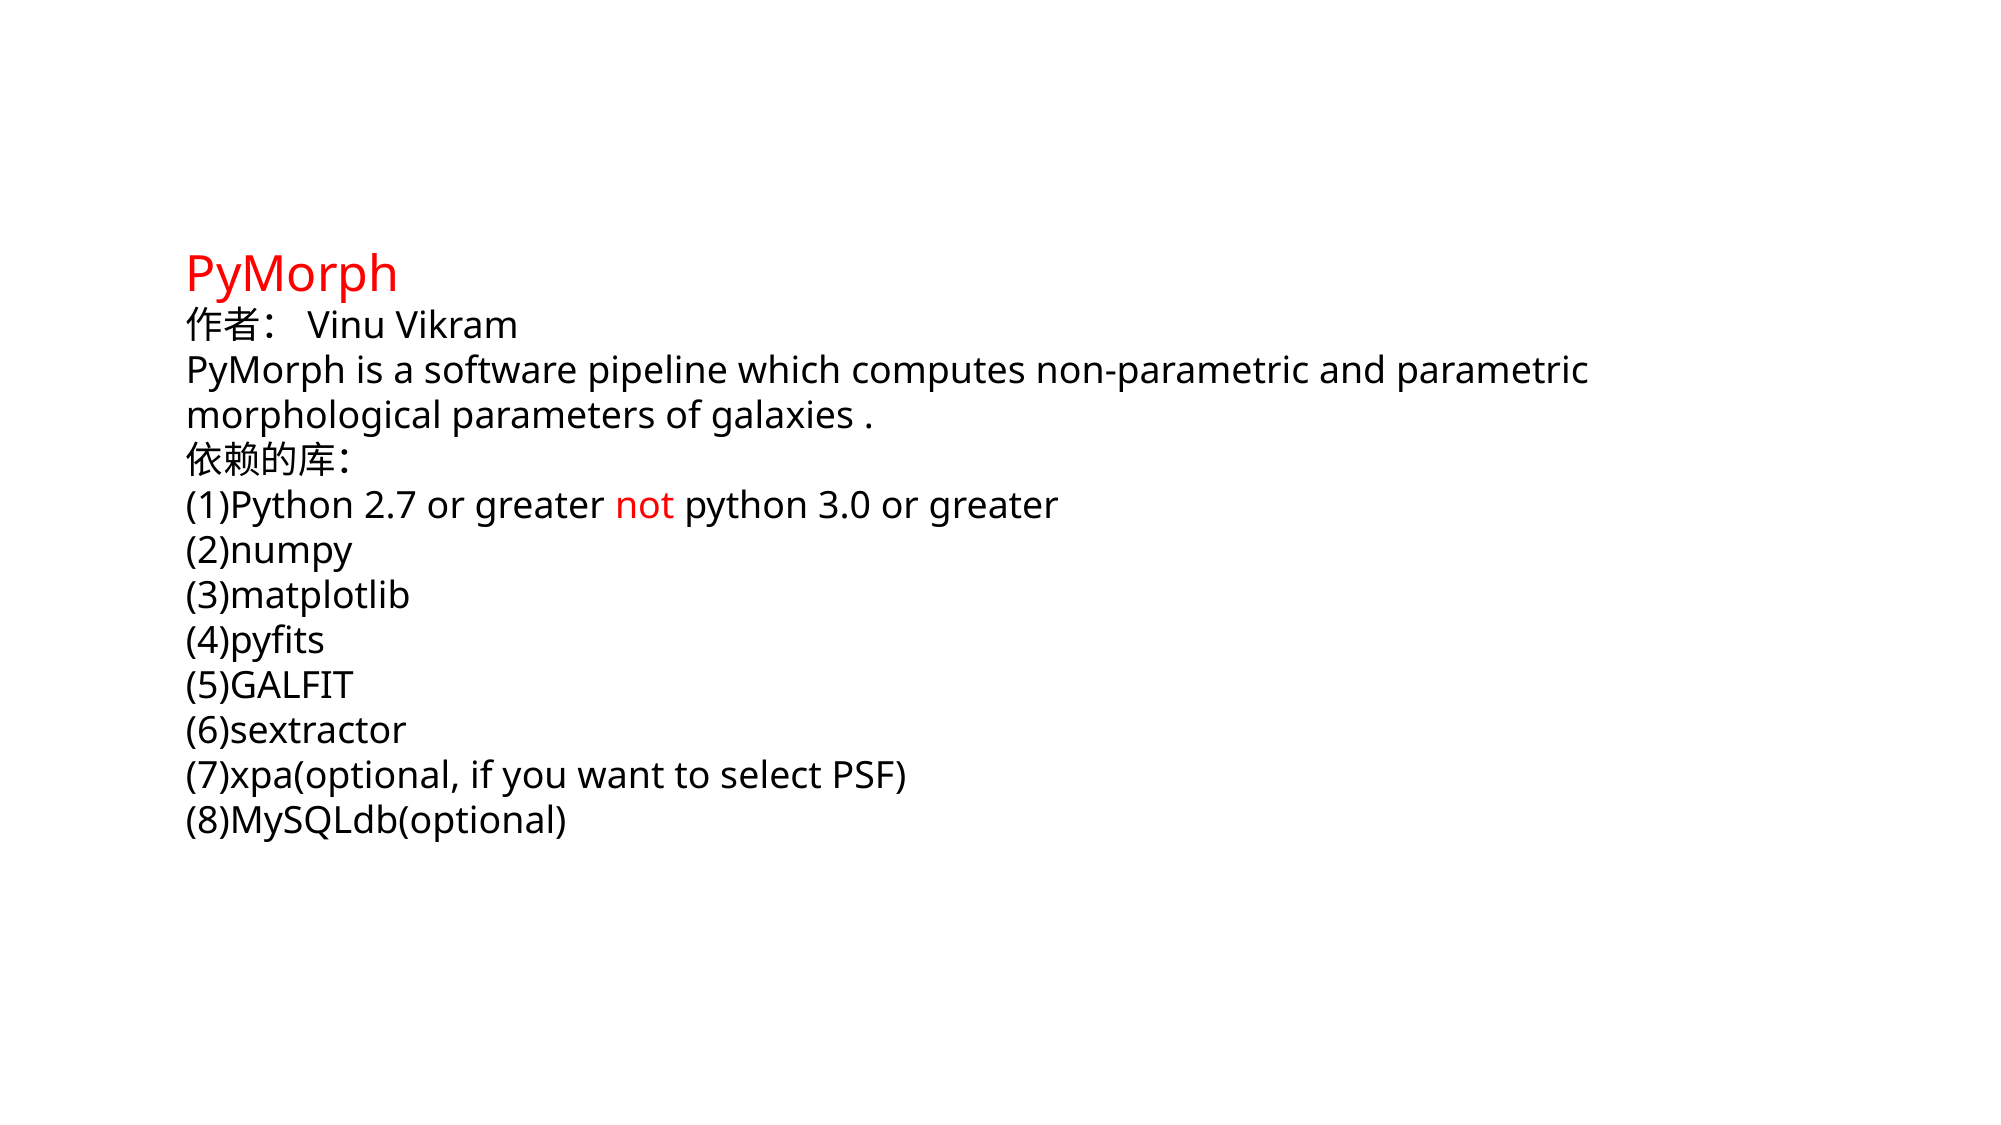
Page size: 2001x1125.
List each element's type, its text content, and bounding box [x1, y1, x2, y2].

text_box PyMorph 作者：Vinu Vikram PyMorph is a software pipeline which computes non-parametric and parametric morphological parameters of galaxies . 依赖的库： (1)Python 2.7 or greater not python 3.0 or greater (2)numpy (3)matplotlib (4)pyfits (5)GALFIT (6)sextractor (7)xpa(optional, if you want to select PSF) (8)MySQLdb(optional) [171, 234, 1685, 849]
